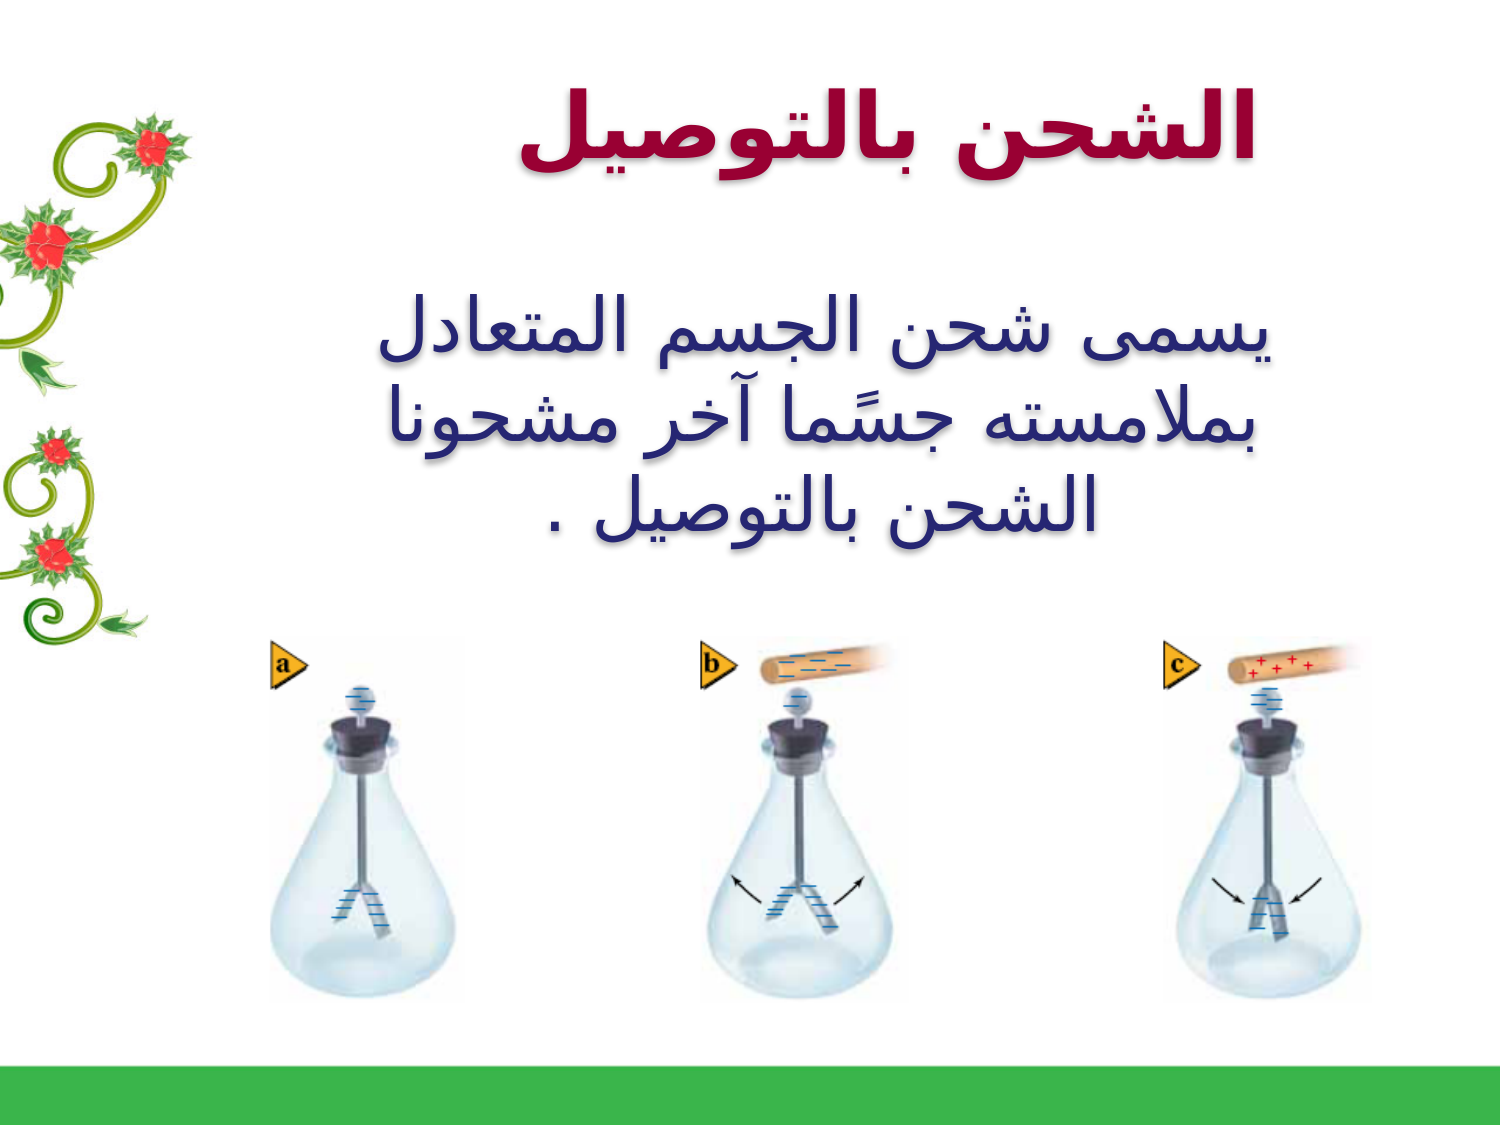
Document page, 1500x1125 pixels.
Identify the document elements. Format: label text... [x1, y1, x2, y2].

title الشحن بالتوصيل [409, 46, 1336, 198]
text_box يسمى شحن الجسم المتعادل بملامسته جسًما آخر مشحونا الشحن بالتوصيل . [278, 269, 1500, 533]
picture [0, 0, 1500, 1125]
